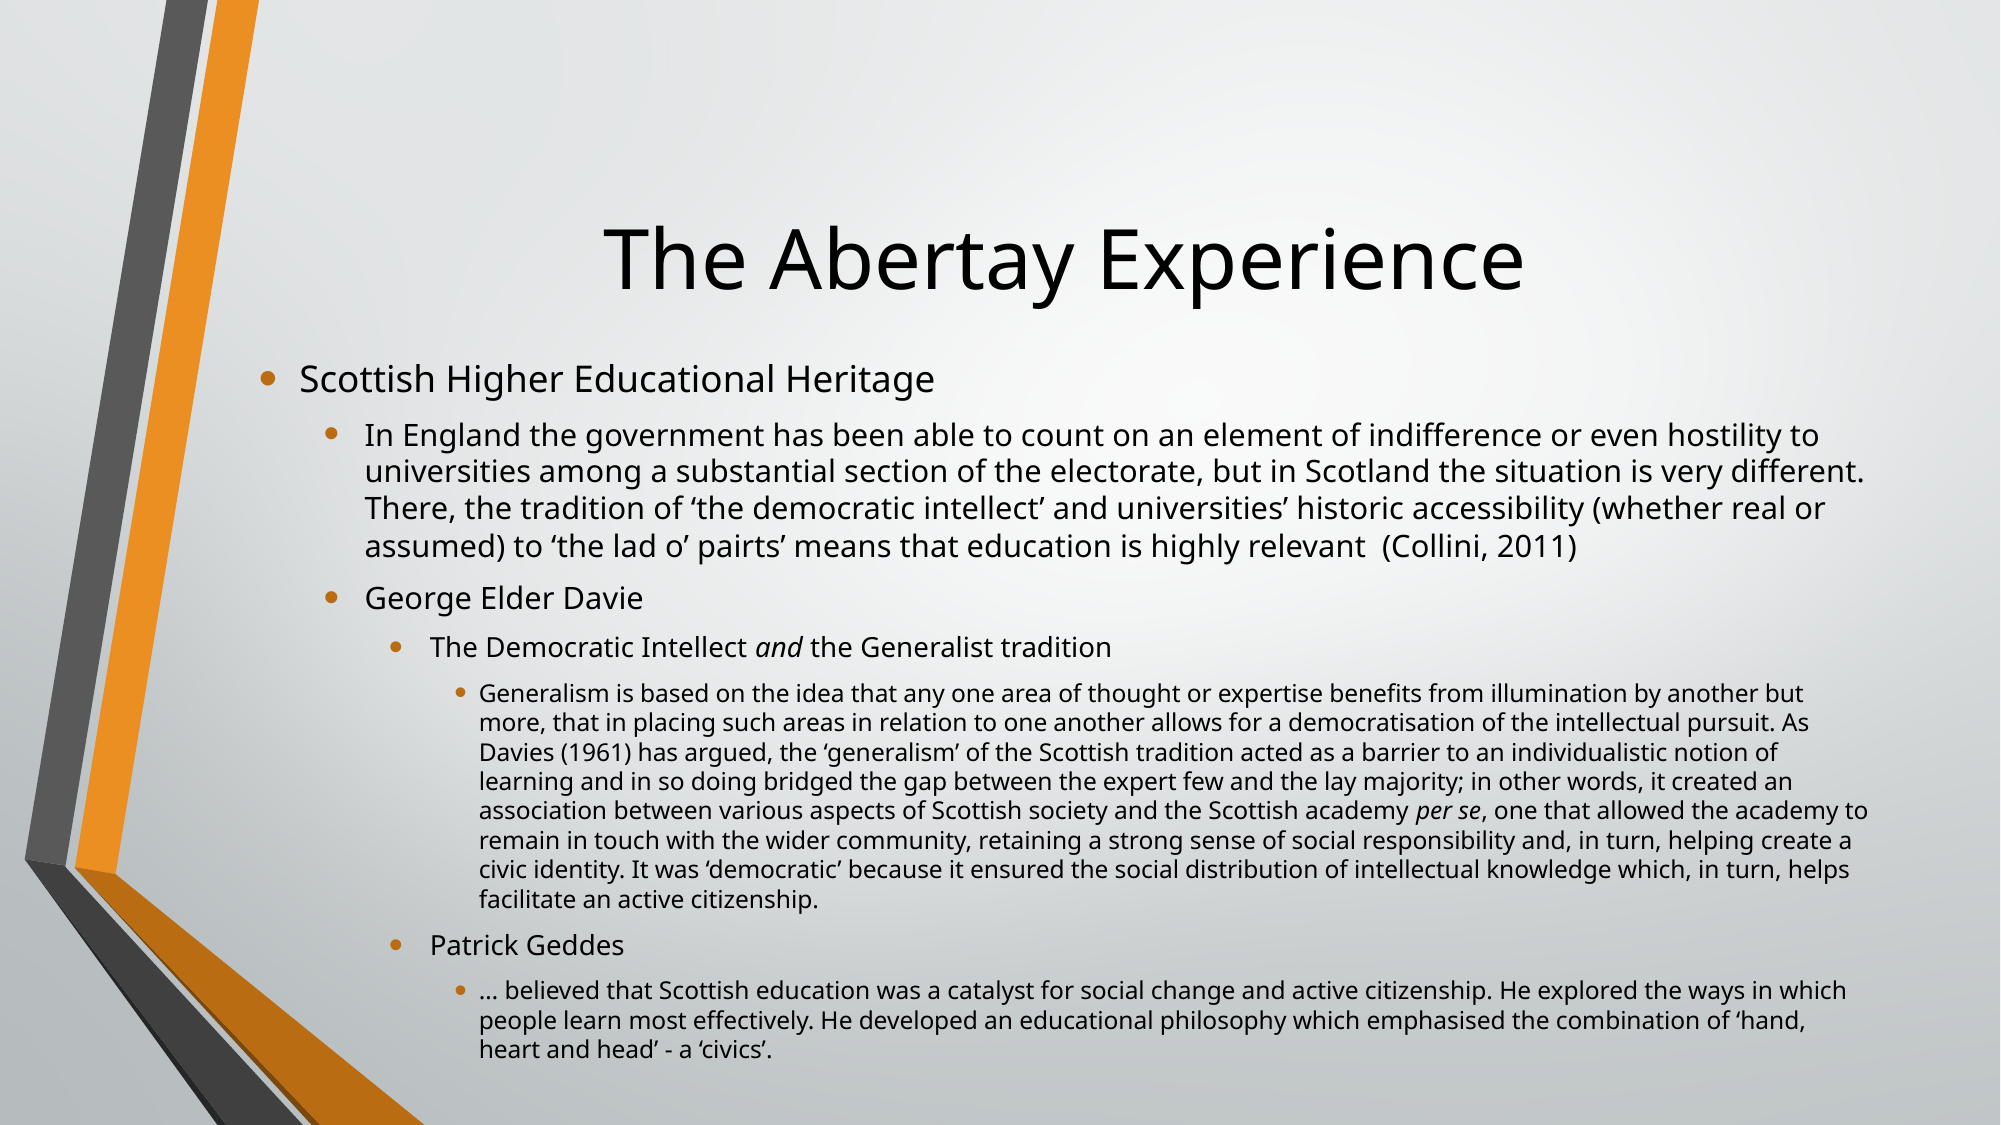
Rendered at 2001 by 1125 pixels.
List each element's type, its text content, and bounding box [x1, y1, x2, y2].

title The Abertay Experience [243, 112, 1887, 346]
list Scottish Higher Educational Heritage In England the government has been able to count on an element of indifference or even hostility to universities among a substantial section of the electorate, but in Scotland the situation is very different. There, the tradition of ‘the democratic intellect’ and universities’ historic accessibility (whether real or assumed) to ‘the lad o’ pairts’ means that education is highly relevant (Collini, 2011) George Elder Davie The Democratic Intellect and the Generalist tradition Generalism is based on the idea that any one area of thought or expertise benefits from illumination by another but more, that in placing such areas in relation to one another allows for a democratisation of the intellectual pursuit. As Davies (1961) has argued, the ‘generalism’ of the Scottish tradition acted as a barrier to an individualistic notion of learning and in so doing bridged the gap between the expert few and the lay majority; in other words, it created an association between various aspects of Scottish society and the Scottish academy per se, one that allowed the academy to remain in touch with the wider community, retaining a strong sense of social responsibility and, in turn, helping create a civic identity. It was ‘democratic’ because it ensured the social distribution of intellectual knowledge which, in turn, helps facilitate an active citizenship. Patrick Geddes … believed that Scottish education was a catalyst for social change and active citizenship. He explored the ways in which people learn most effectively. He developed an educational philosophy which emphasised the combination of ‘hand, heart and head’ - a ‘civics’. [243, 346, 1887, 1073]
